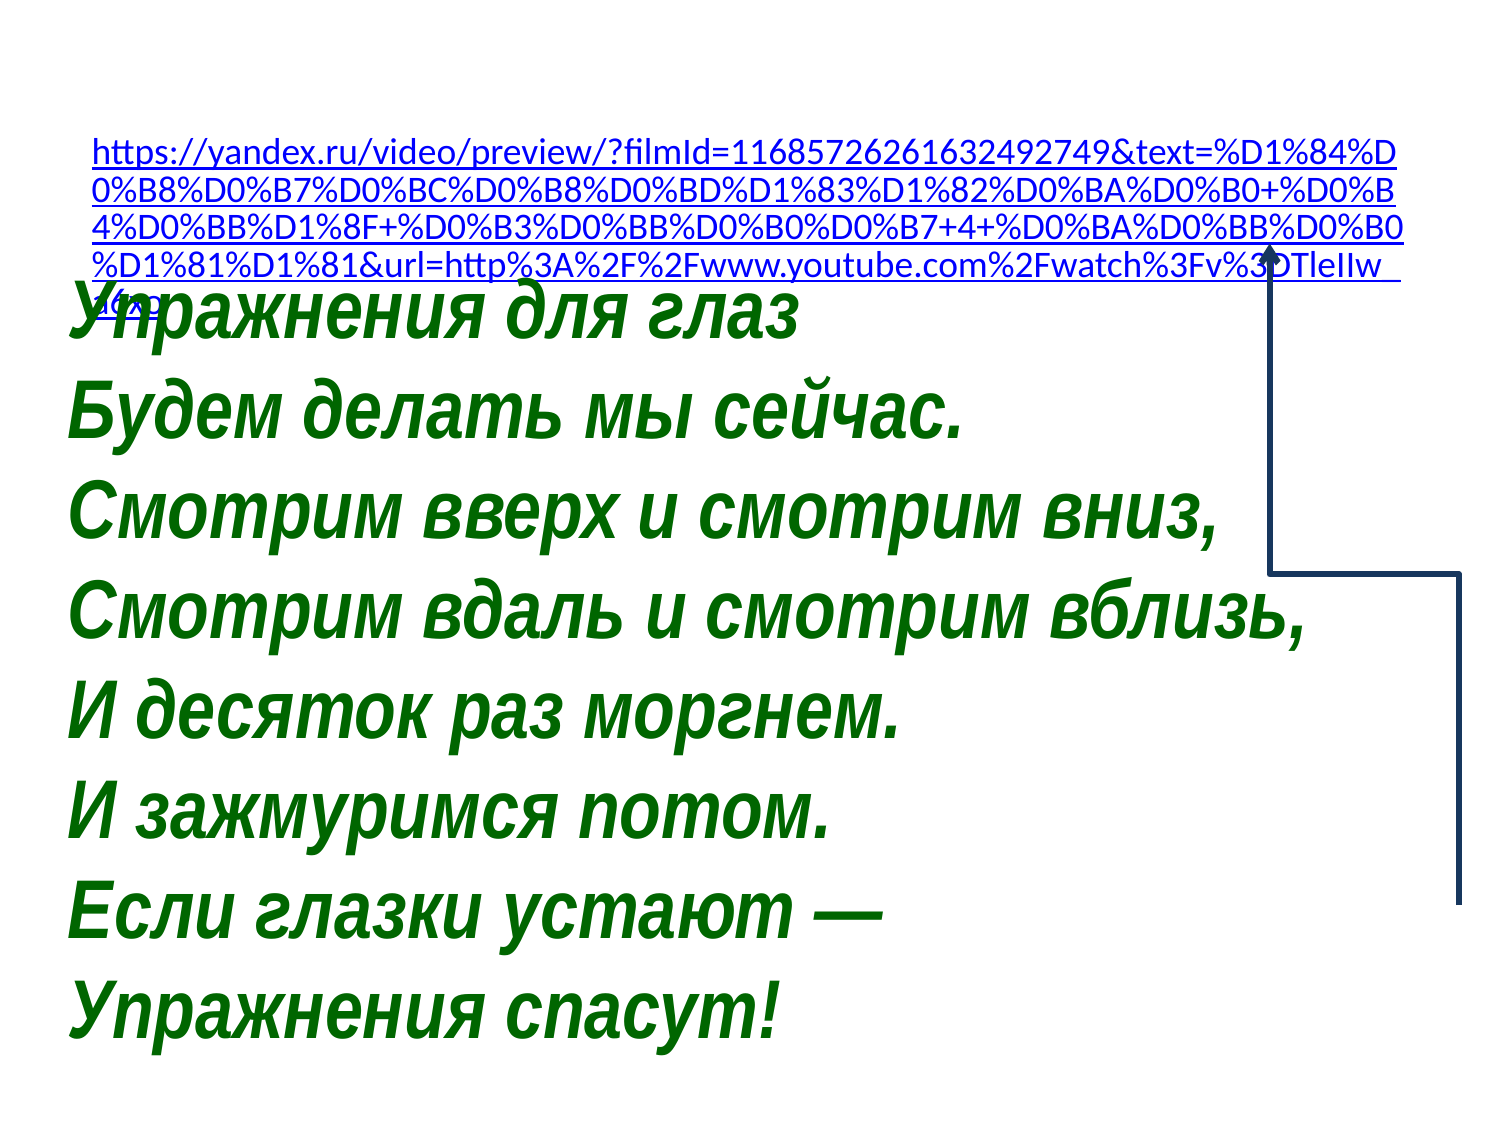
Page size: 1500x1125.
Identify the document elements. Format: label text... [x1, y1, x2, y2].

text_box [1033, 479, 1500, 669]
title https://yandex.ru/video/preview/?filmId=11685726261632492749&text=%D1%84%D0%B8%D0%B7%D0%BC%D0%B8%D0%BD%D1%83%D1%82%D0%BA%D0%B0+%D0%B4%D0%BB%D1%8F+%D0%B3%D0%BB%D0%B0%D0%B7+4+%D0%BA%D0%BB%D0%B0%D1%81%D1%81&url=http%3A%2F%2Fwww.youtube.com%2Fwatch%3Fv%3DTleIIw_a6xo [76, 56, 1427, 244]
text_box Упражнения для глаз Будем делать мы сейчас. Смотрим вверх и смотрим вниз, Смотрим вдаль и смотрим вблизь, И десяток раз моргнем. И зажмуримся потом. Если глазки устают — Упражнения спасут! [53, 248, 1412, 1063]
